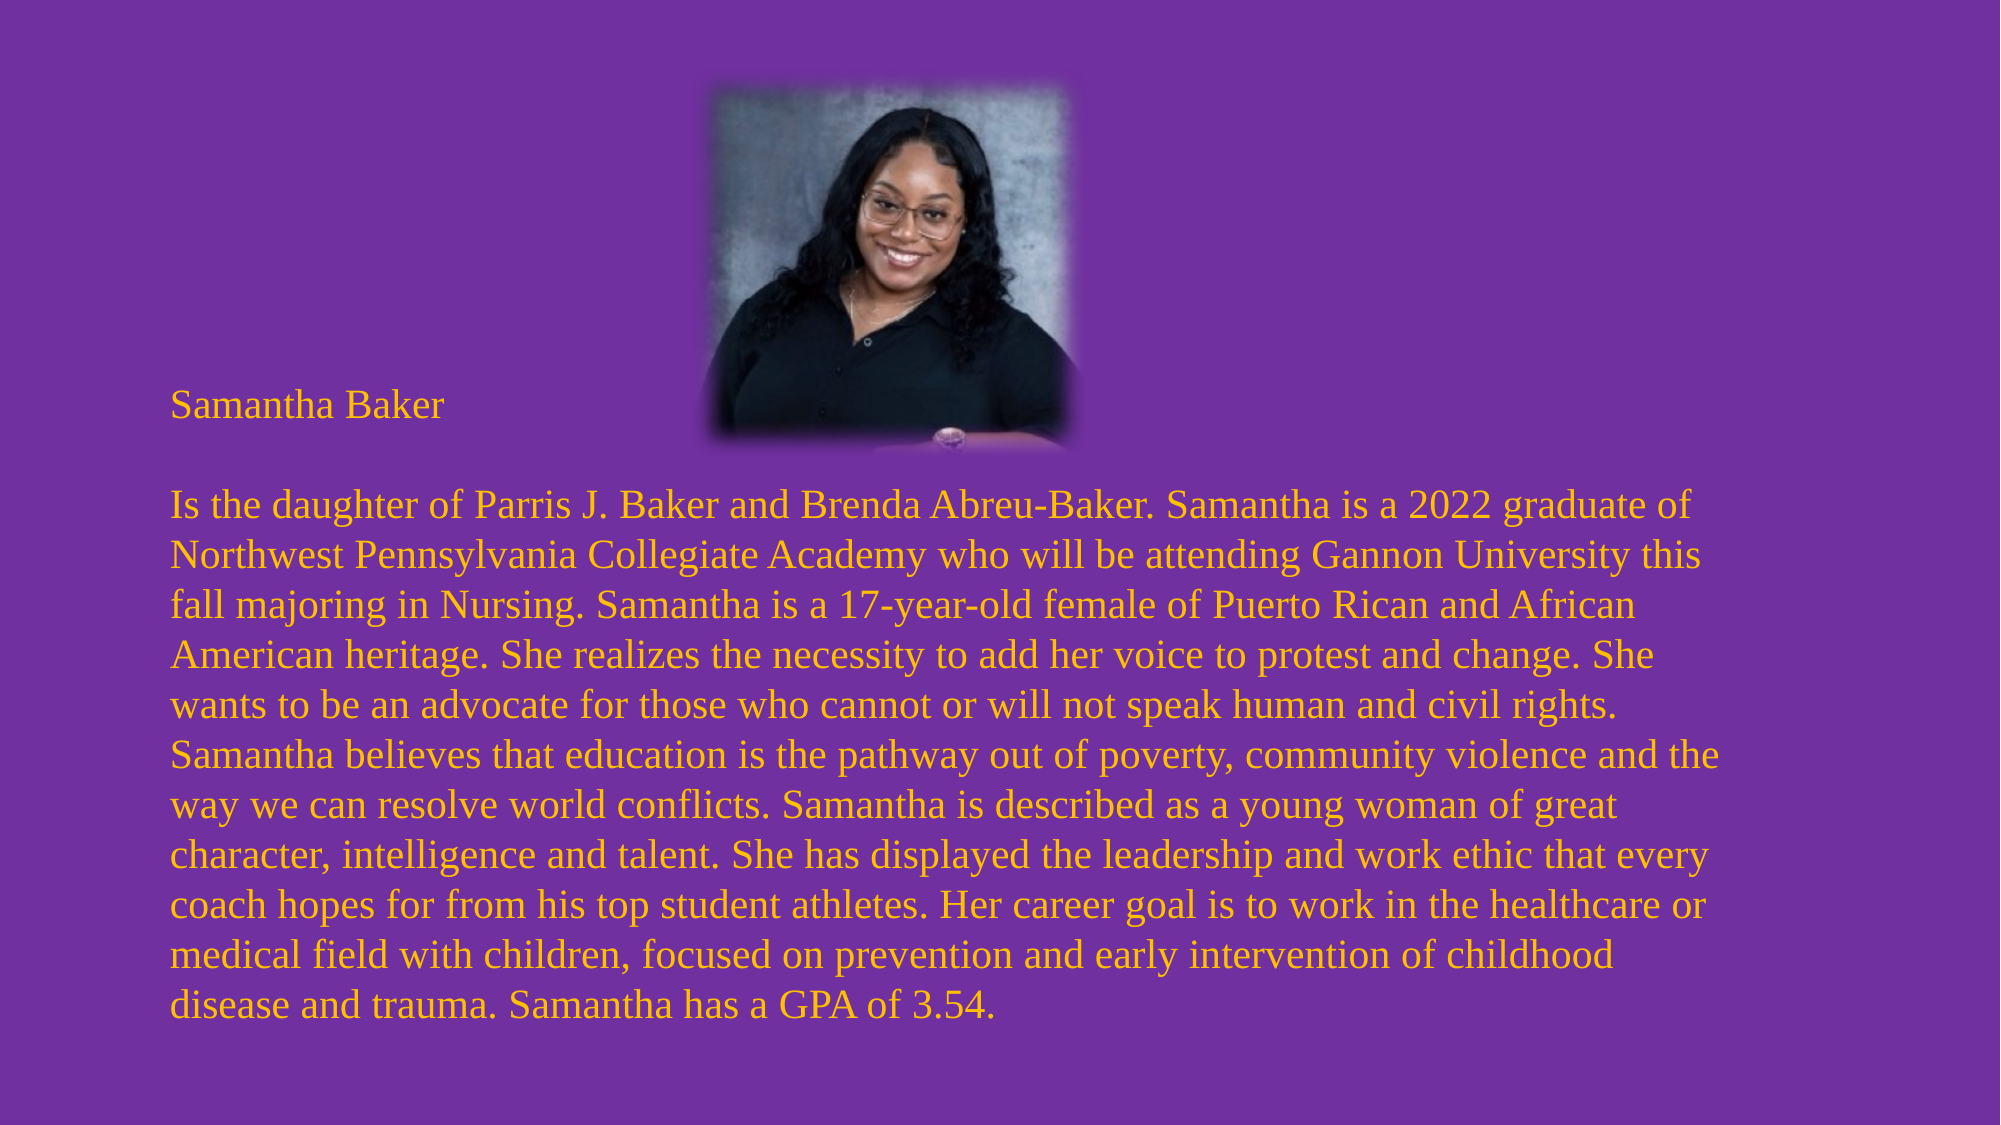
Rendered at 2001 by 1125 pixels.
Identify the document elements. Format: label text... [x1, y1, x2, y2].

text_box Samantha Baker Is the daughter of Parris J. Baker and Brenda Abreu-Baker. Samantha is a 2022 graduate of Northwest Pennsylvania Collegiate Academy who will be attending Gannon University this fall majoring in Nursing. Samantha is a 17-year-old female of Puerto Rican and African American heritage. She realizes the necessity to add her voice to protest and change. She wants to be an advocate for those who cannot or will not speak human and civil rights. Samantha believes that education is the pathway out of poverty, community violence and the way we can resolve world conflicts. Samantha is described as a young woman of great character, intelligence and talent. She has displayed the leadership and work ethic that every coach hopes for from his top student athletes. Her career goal is to work in the healthcare or medical field with children, focused on prevention and early intervention of childhood disease and trauma. Samantha has a GPA of 3.54. [154, 369, 1754, 1125]
picture [690, 67, 1088, 459]
